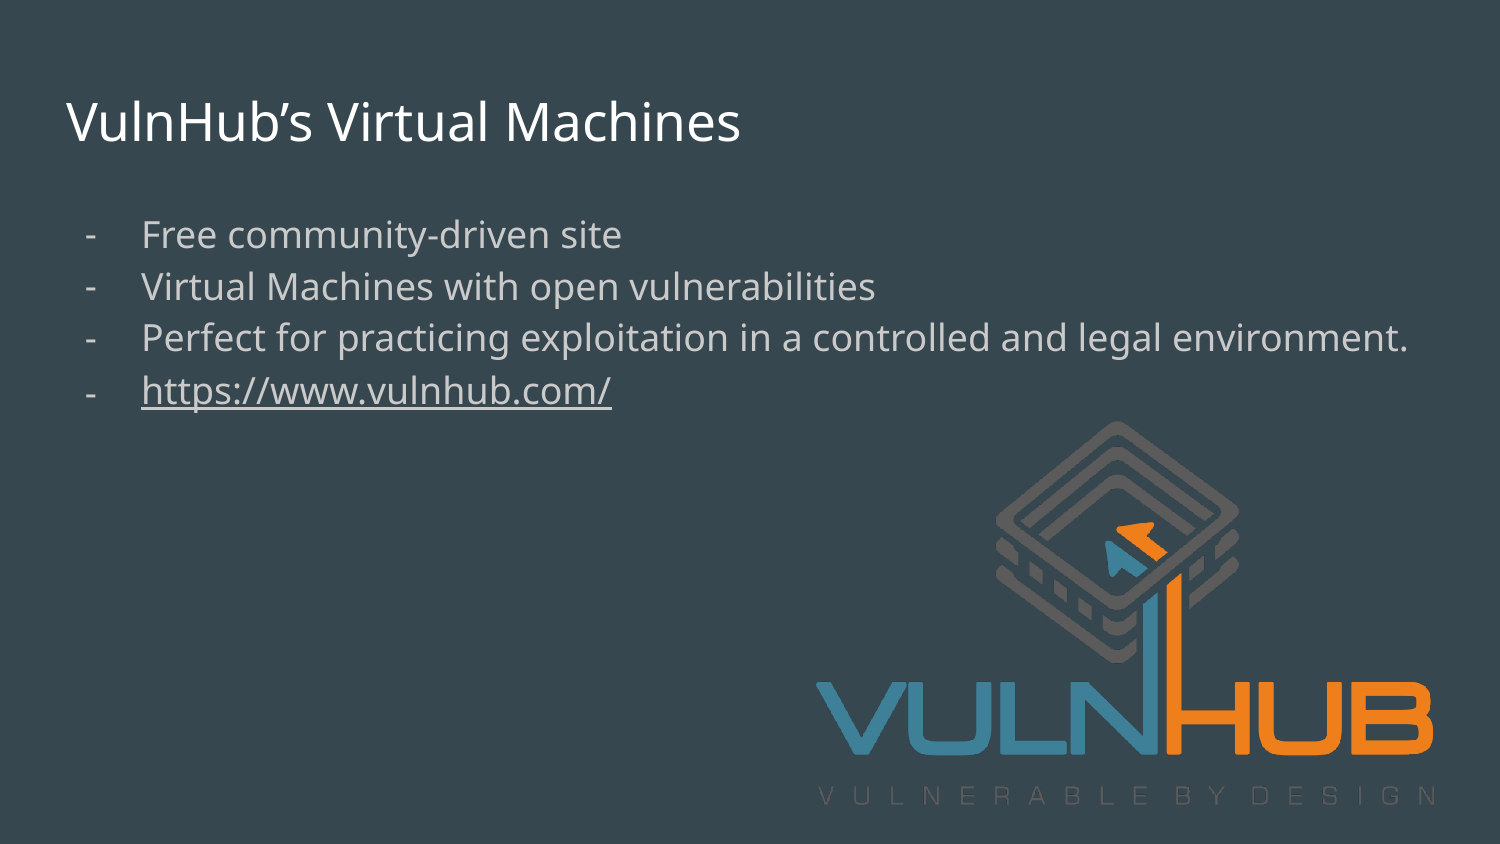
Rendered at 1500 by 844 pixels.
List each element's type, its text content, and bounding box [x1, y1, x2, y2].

list Free community-driven site Virtual Machines with open vulnerabilities Perfect for practicing exploitation in a controlled and legal environment. https://www.vulnhub.com/ [51, 189, 1449, 750]
picture [815, 421, 1434, 805]
title VulnHub’s Virtual Machines [51, 72, 1449, 167]
